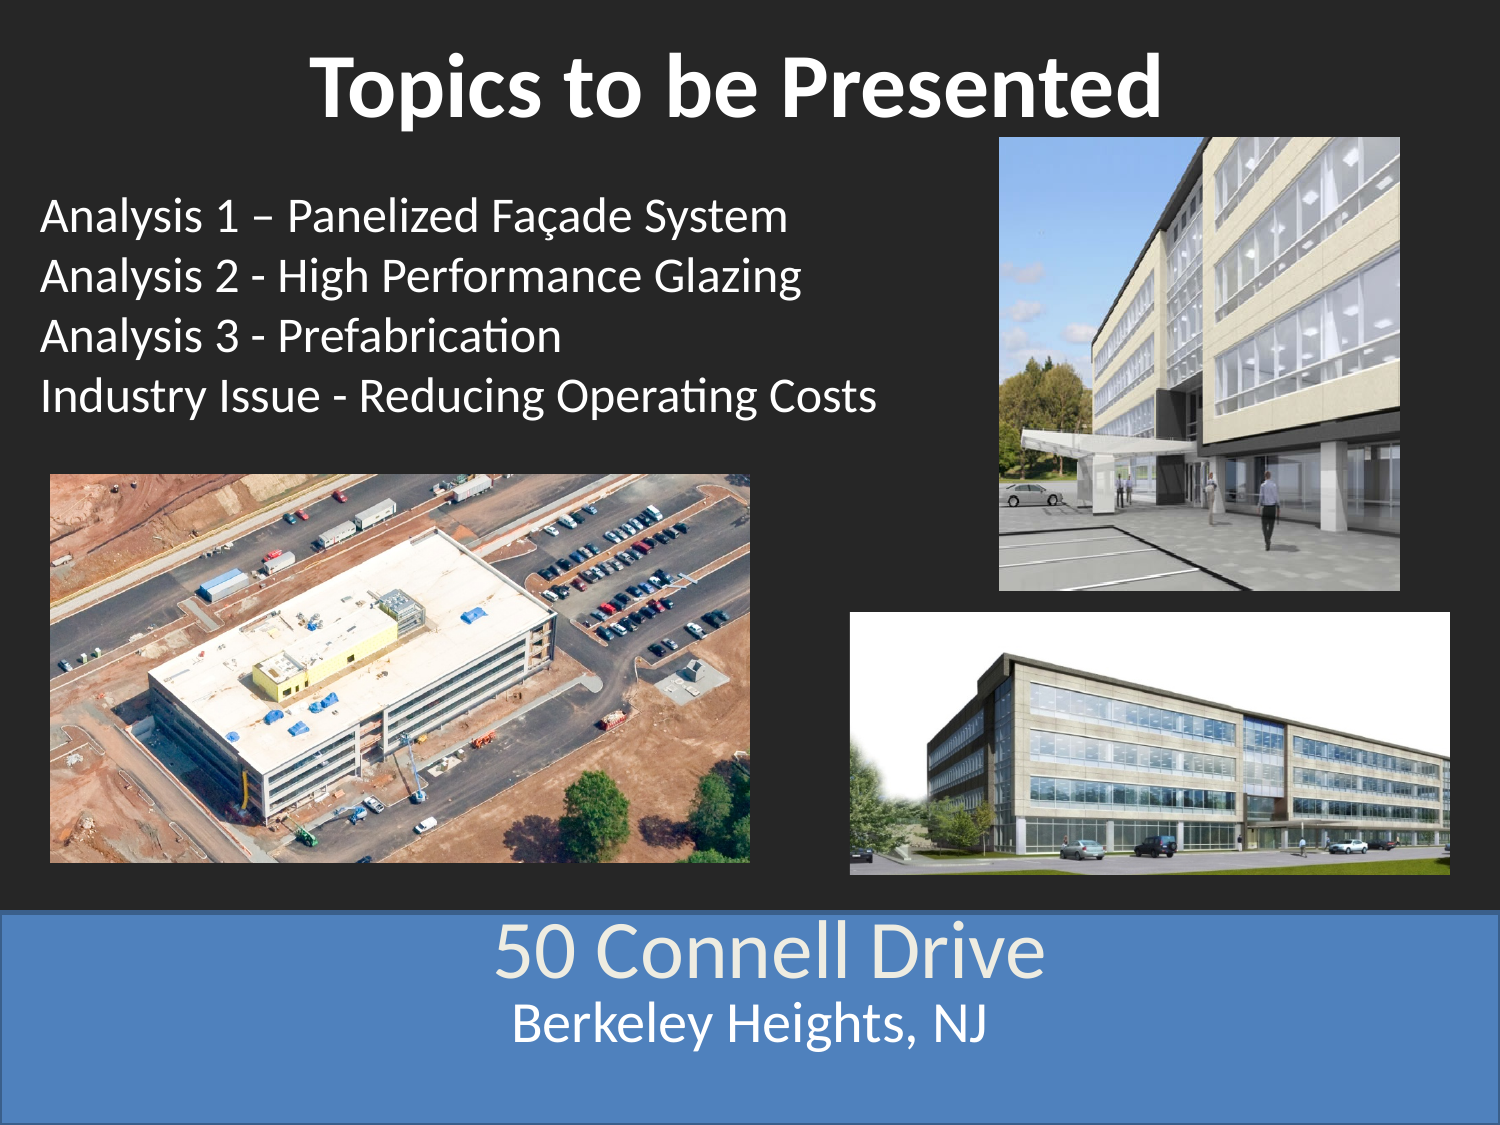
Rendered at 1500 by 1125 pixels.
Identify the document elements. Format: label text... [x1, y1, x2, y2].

picture [999, 137, 1401, 591]
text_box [0, 887, 1500, 1125]
text_box Analysis 1 – Panelized Façade System Analysis 2 - High Performance Glazing Analysis 3 - Prefabrication Industry Issue - Reducing Operating Costs [24, 174, 950, 430]
picture [49, 474, 751, 863]
title Topics to be Presented [62, 0, 1413, 163]
picture [849, 612, 1451, 876]
